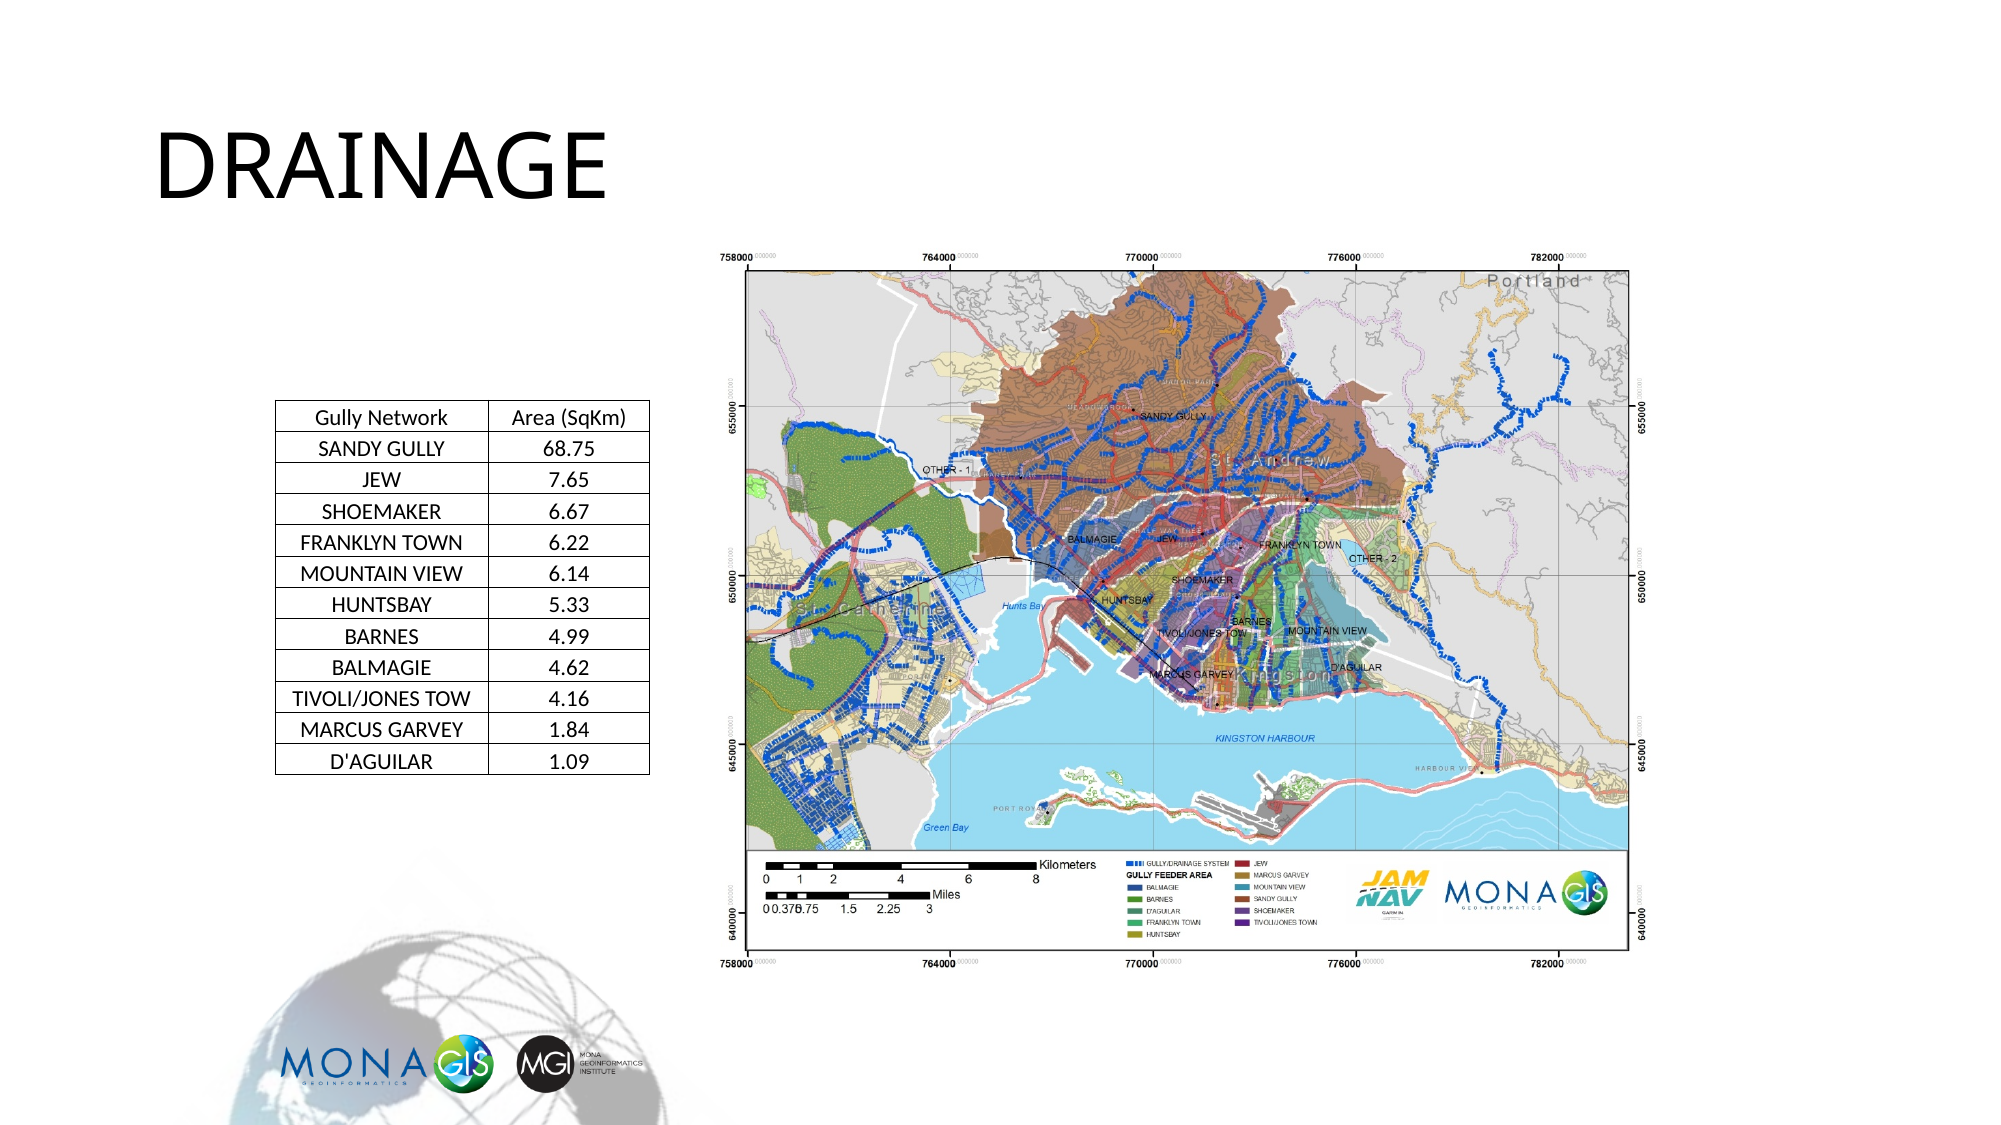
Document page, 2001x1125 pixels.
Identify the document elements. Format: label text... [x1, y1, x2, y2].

table_header Gully Network [276, 401, 488, 431]
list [699, 237, 1661, 980]
table_cell TIVOLI/JONES TOW [276, 682, 488, 712]
table_cell 1.84 [489, 713, 649, 743]
table_cell D'AGUILAR [276, 744, 488, 774]
table_cell 68.75 [489, 432, 649, 462]
table_cell 4.16 [489, 682, 649, 712]
table_cell FRANKLYN TOWN [276, 525, 488, 556]
table_cell 6.67 [489, 494, 649, 524]
table_cell BALMAGIE [276, 650, 488, 681]
table_cell HUNTSBAY [276, 588, 488, 618]
table_cell BARNES [276, 619, 488, 649]
table_cell 1.09 [489, 744, 649, 774]
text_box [225, 934, 671, 1125]
table_cell 6.14 [489, 557, 649, 587]
table_cell 4.99 [489, 619, 649, 649]
table_cell 7.65 [489, 463, 649, 493]
table_cell SHOEMAKER [276, 494, 488, 524]
table_cell MARCUS GARVEY [276, 713, 488, 743]
table_cell MOUNTAIN VIEW [276, 557, 488, 587]
table_cell 5.33 [489, 588, 649, 618]
table_cell SANDY GULLY [276, 432, 488, 462]
table_cell 4.62 [489, 650, 649, 681]
table_cell JEW [276, 463, 488, 493]
table_cell 6.22 [489, 525, 649, 556]
title DRAINAGE [137, 59, 1863, 278]
table_header Area (SqKm) [489, 401, 649, 431]
